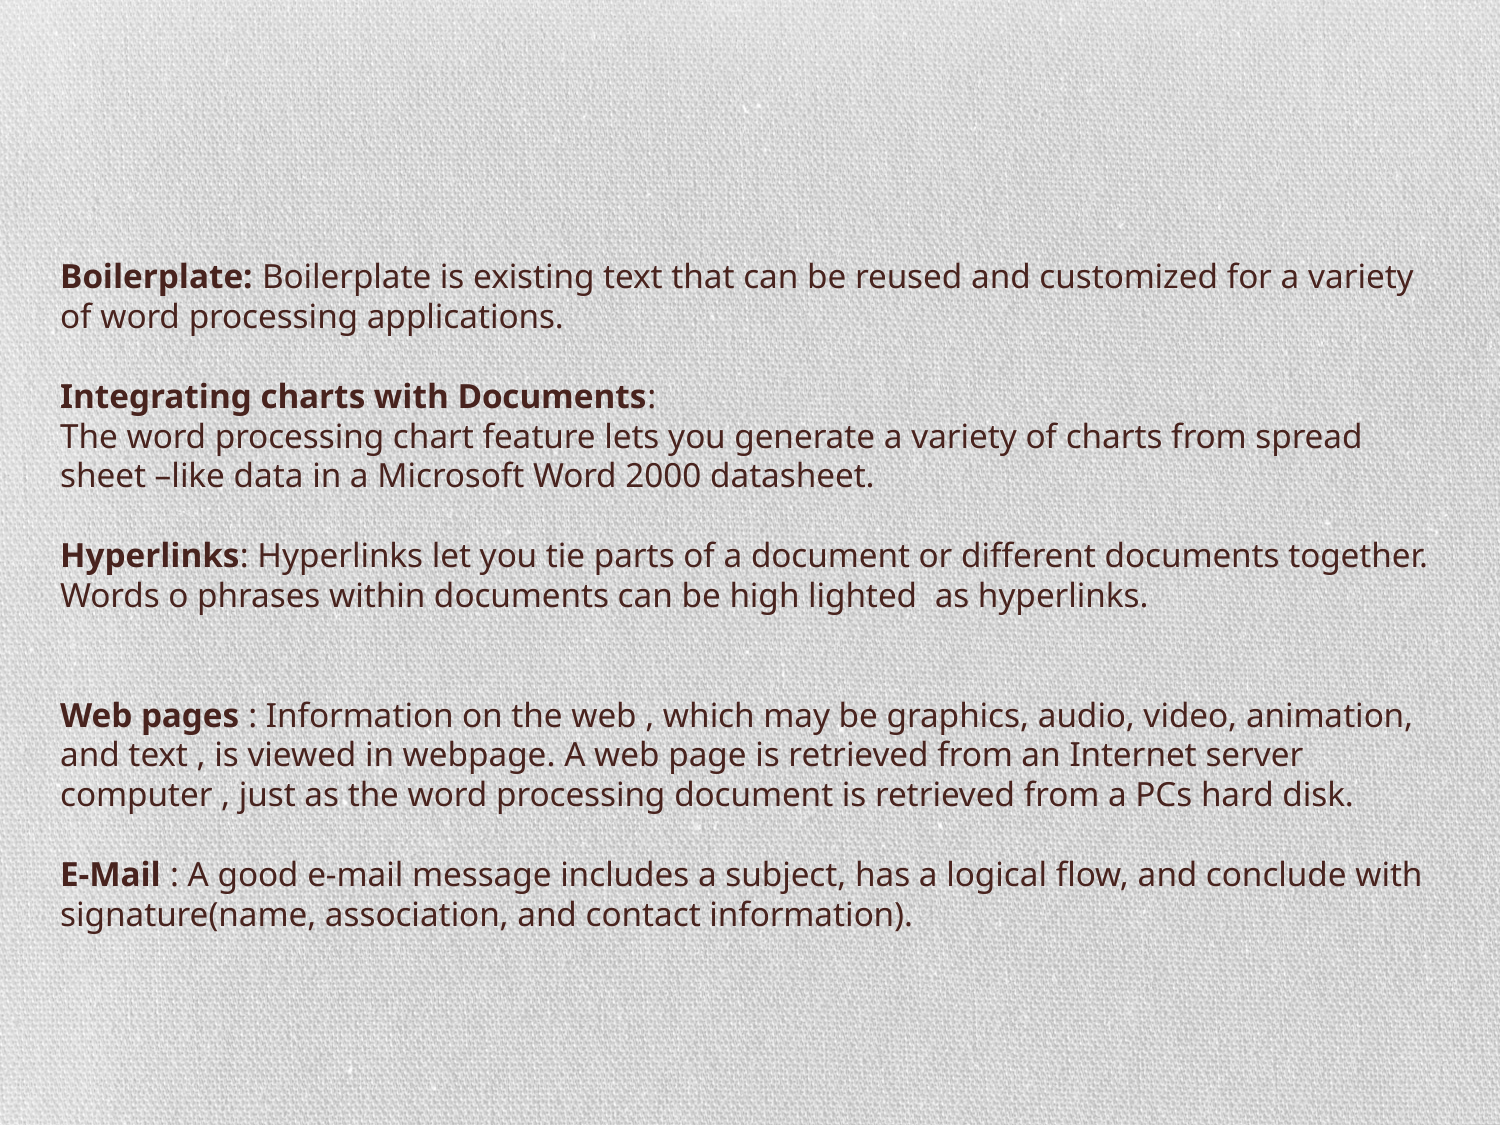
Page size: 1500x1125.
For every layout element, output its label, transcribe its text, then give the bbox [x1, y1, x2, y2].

title Boilerplate: Boilerplate is existing text that can be reused and customized for a variety of word processing applications. Integrating charts with Documents: The word processing chart feature lets you generate a variety of charts from spread sheet –like data in a Microsoft Word 2000 datasheet. Hyperlinks: Hyperlinks let you tie parts of a document or different documents together. Words o phrases within documents can be high lighted as hyperlinks. Web pages : Information on the web , which may be graphics, audio, video, animation, and text , is viewed in webpage. A web page is retrieved from an Internet server computer , just as the word processing document is retrieved from a PCs hard disk. E-Mail : A good e-mail message includes a subject, has a logical flow, and conclude with signature(name, association, and contact information). [45, 37, 1455, 1100]
